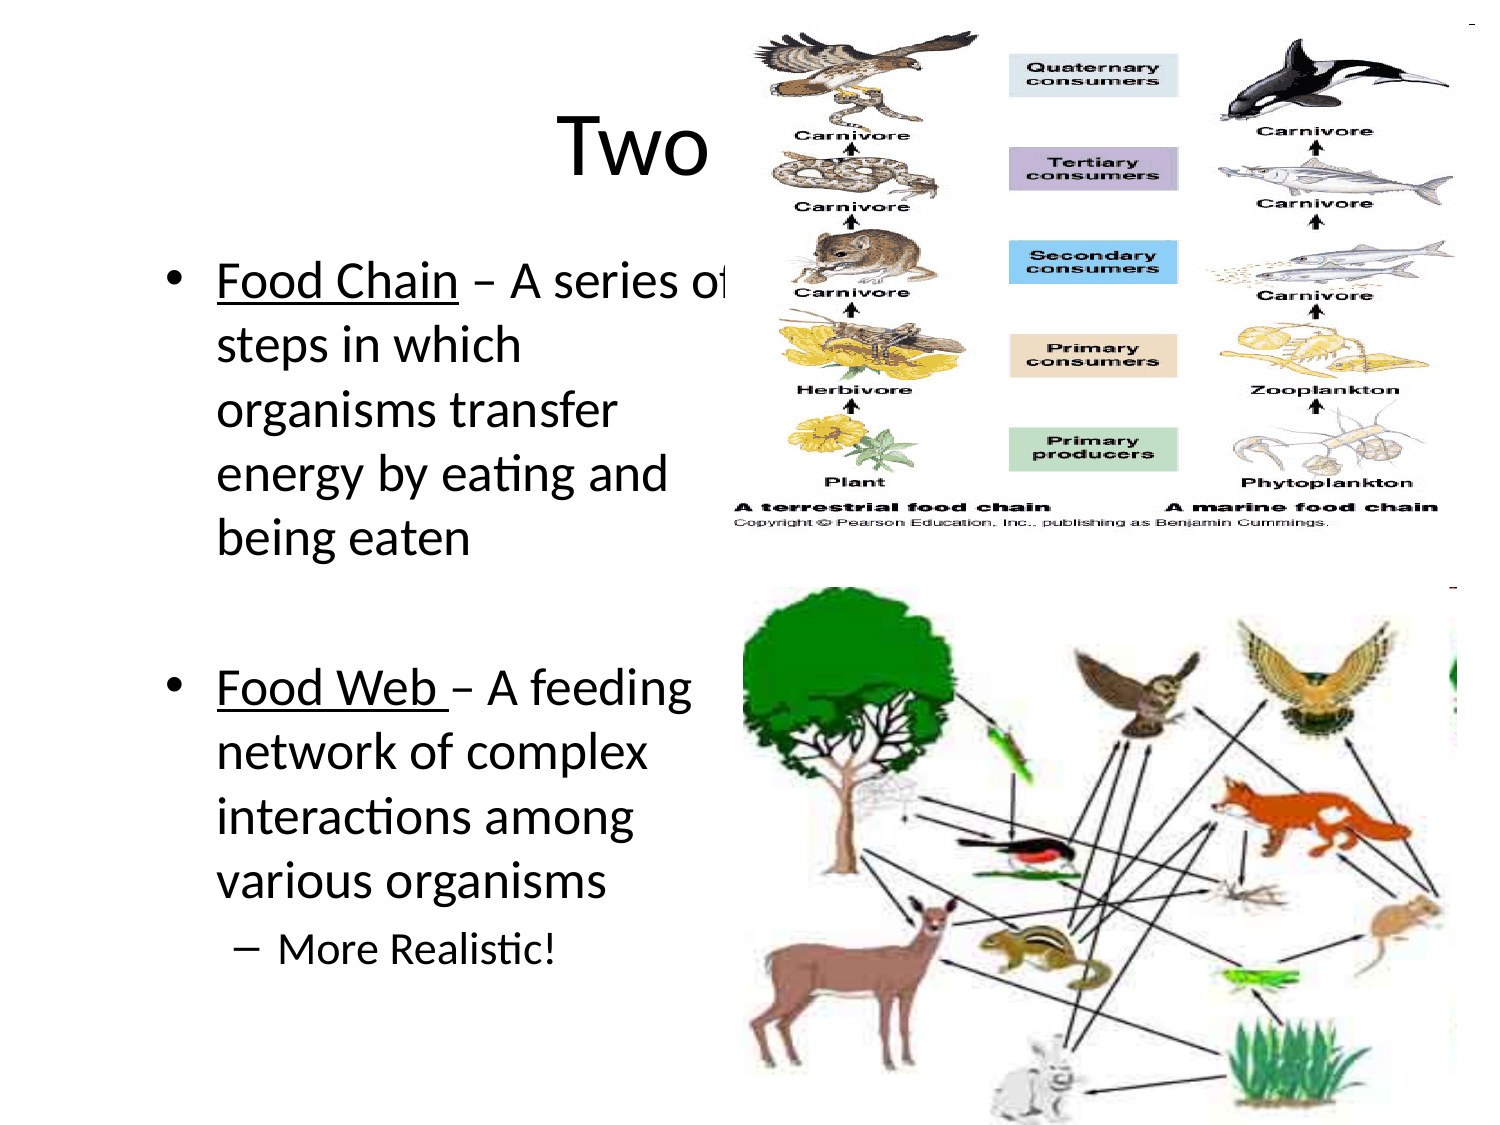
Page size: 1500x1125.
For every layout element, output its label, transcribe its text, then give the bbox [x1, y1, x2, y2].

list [743, 587, 1457, 1125]
list Food Chain – A series of steps in which organisms transfer energy by eating and being eaten Food Web – A feeding network of complex interactions among various organisms More Realistic! [150, 237, 766, 988]
picture [724, 24, 1476, 532]
title Two Types [75, 45, 719, 233]
